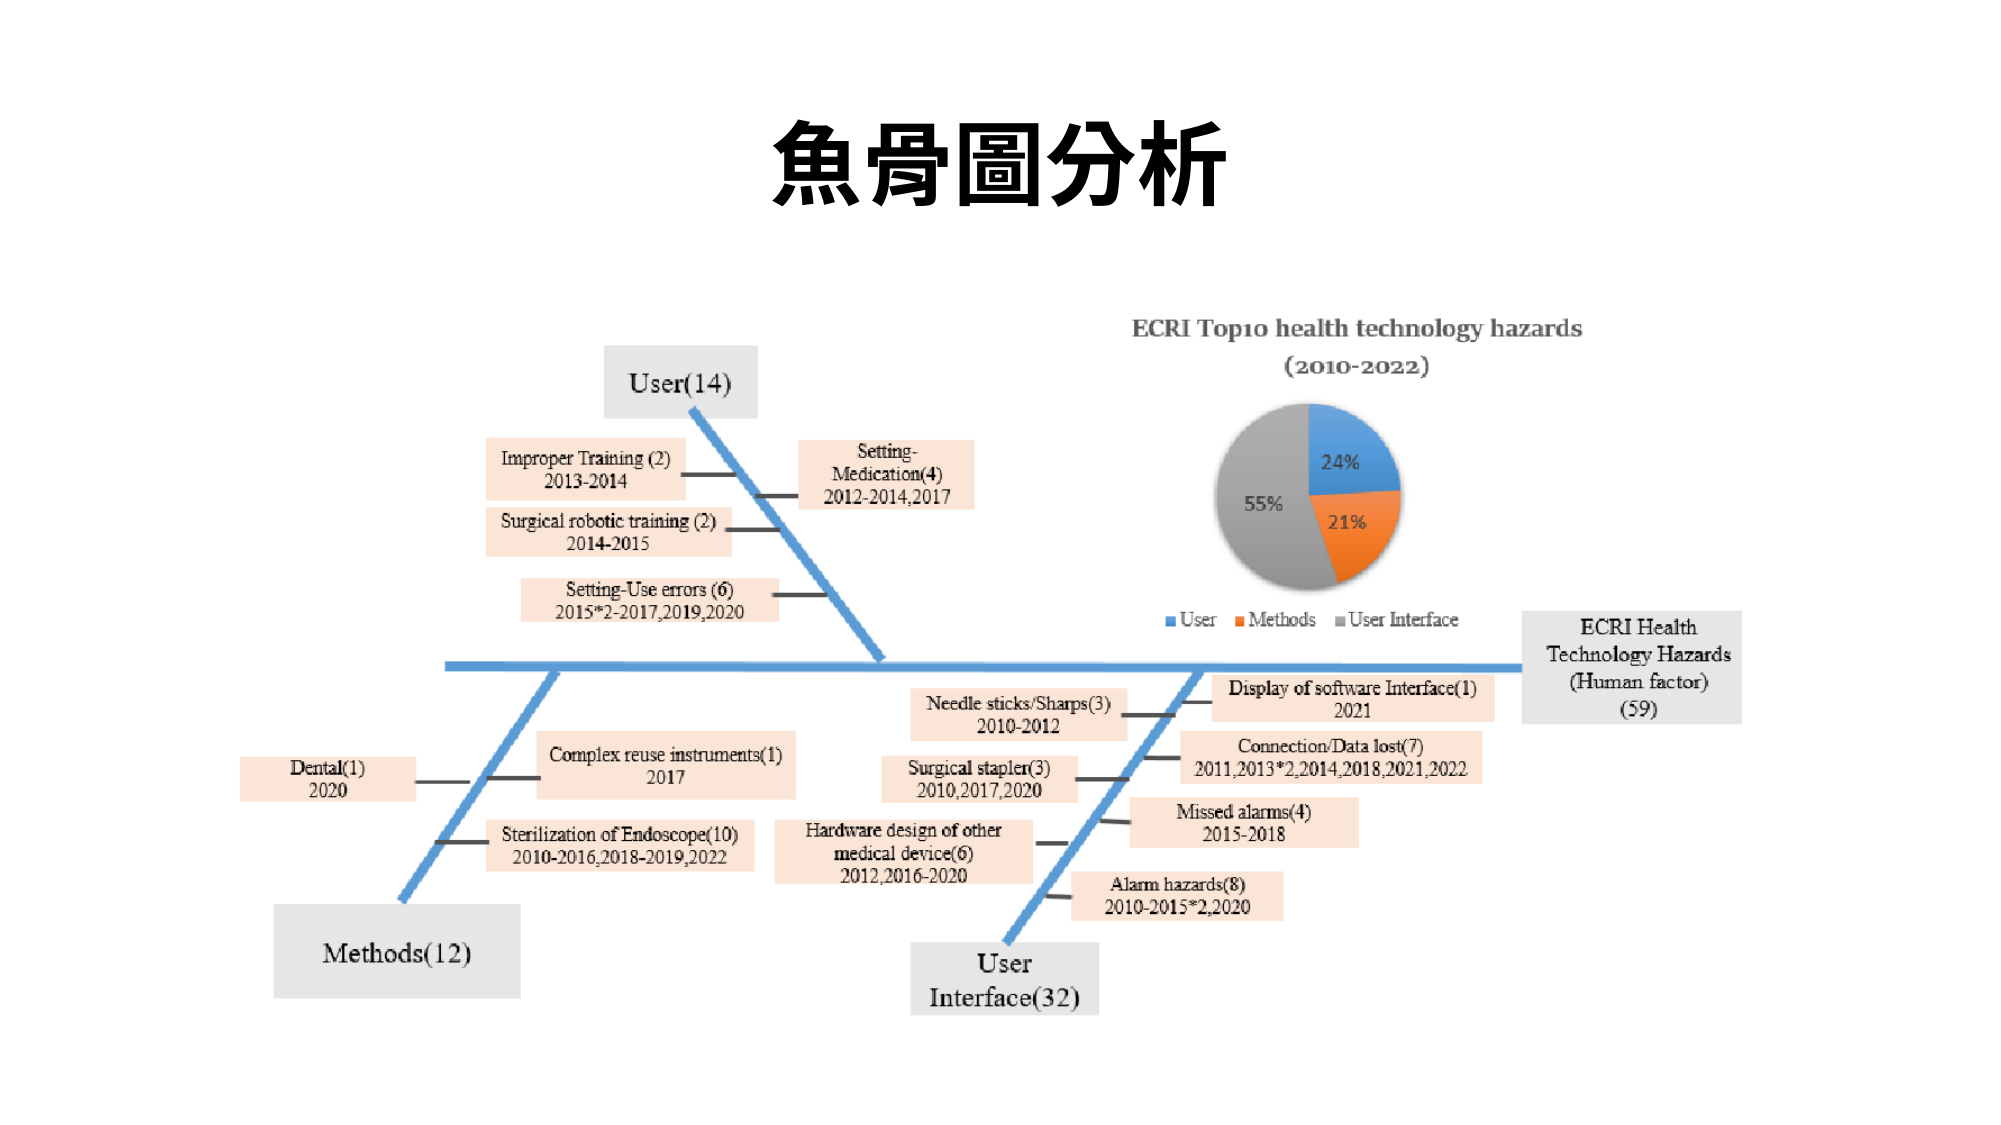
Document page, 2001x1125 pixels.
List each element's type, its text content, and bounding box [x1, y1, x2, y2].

title 魚骨圖分析 [137, 59, 1863, 278]
picture [231, 276, 1742, 1113]
